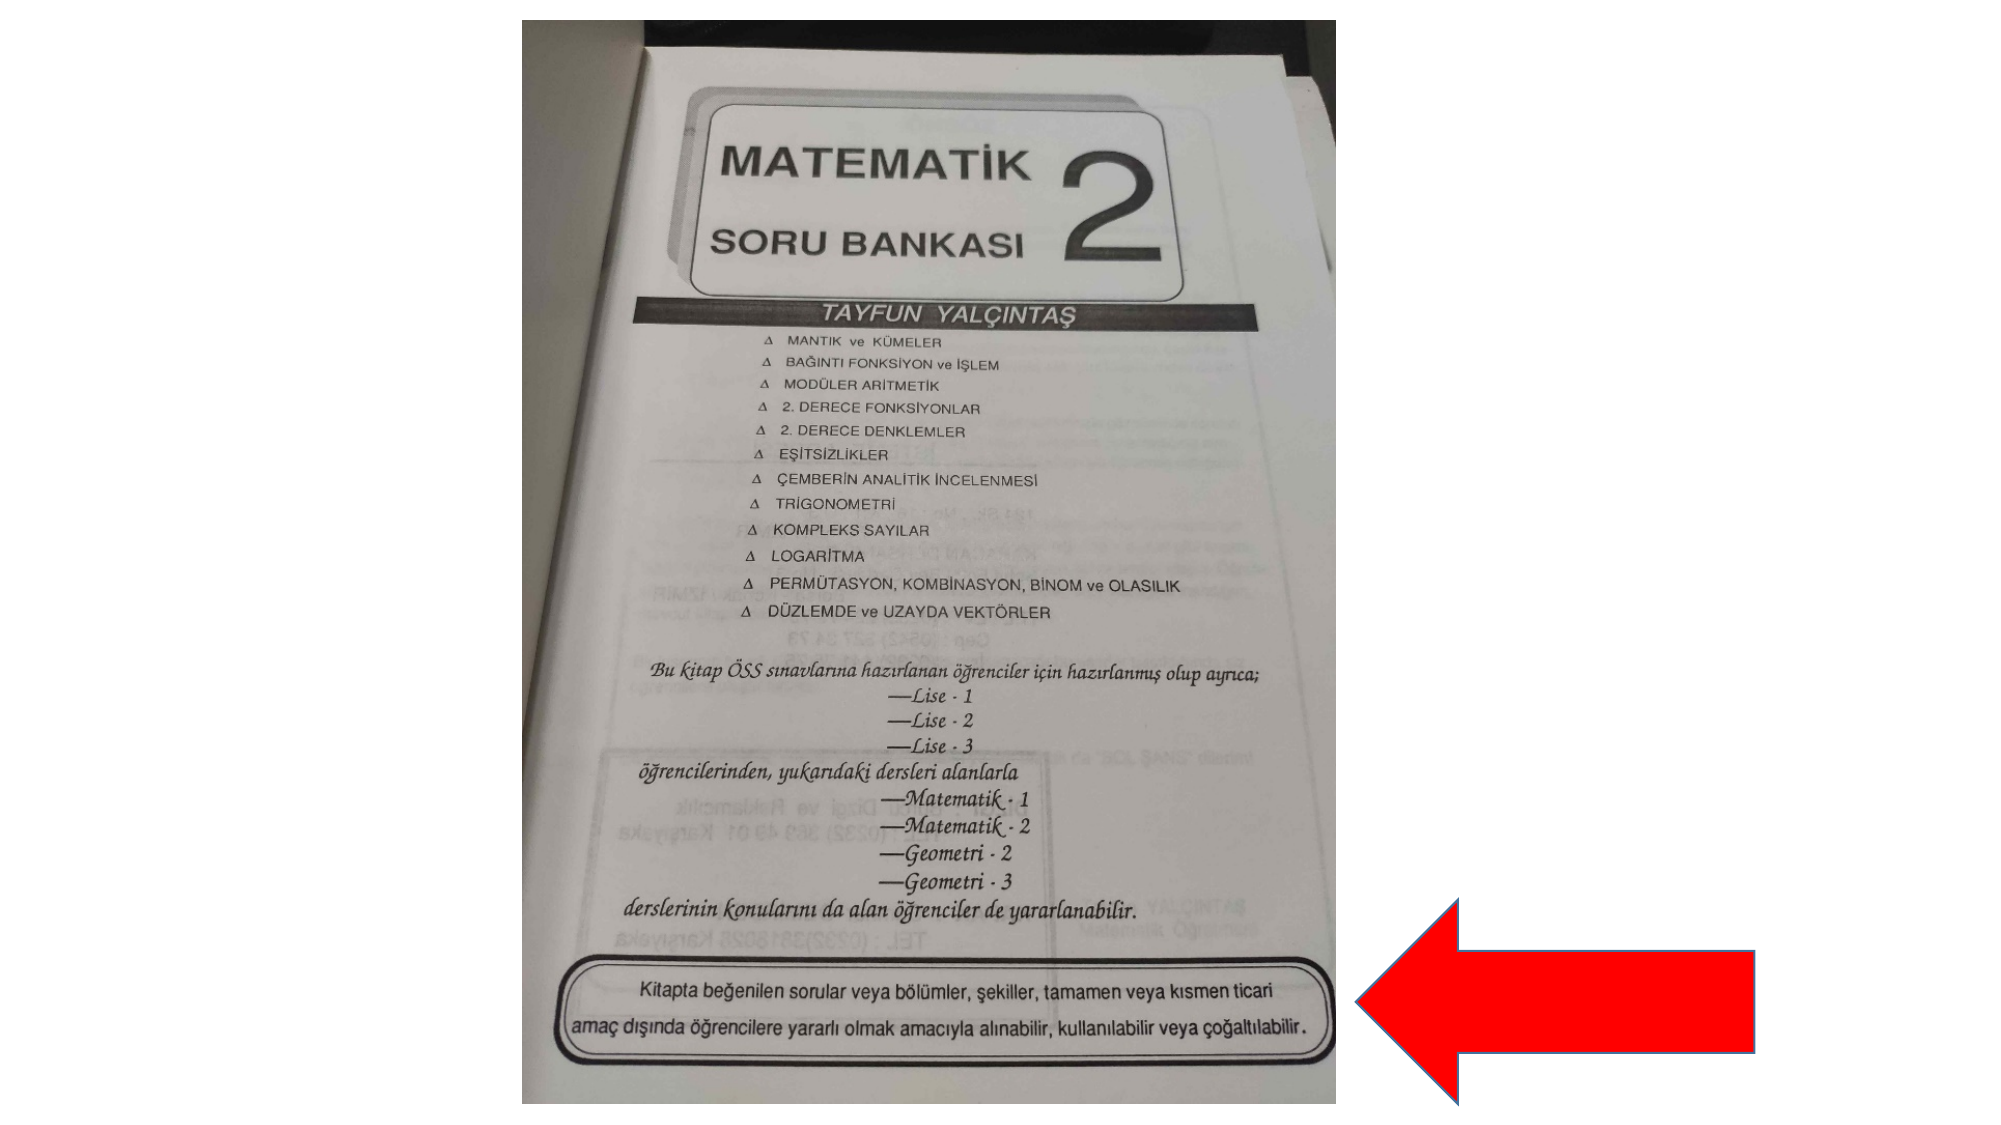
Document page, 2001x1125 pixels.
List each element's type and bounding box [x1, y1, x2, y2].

list [522, 20, 1336, 1105]
text_box [1354, 897, 1756, 1107]
